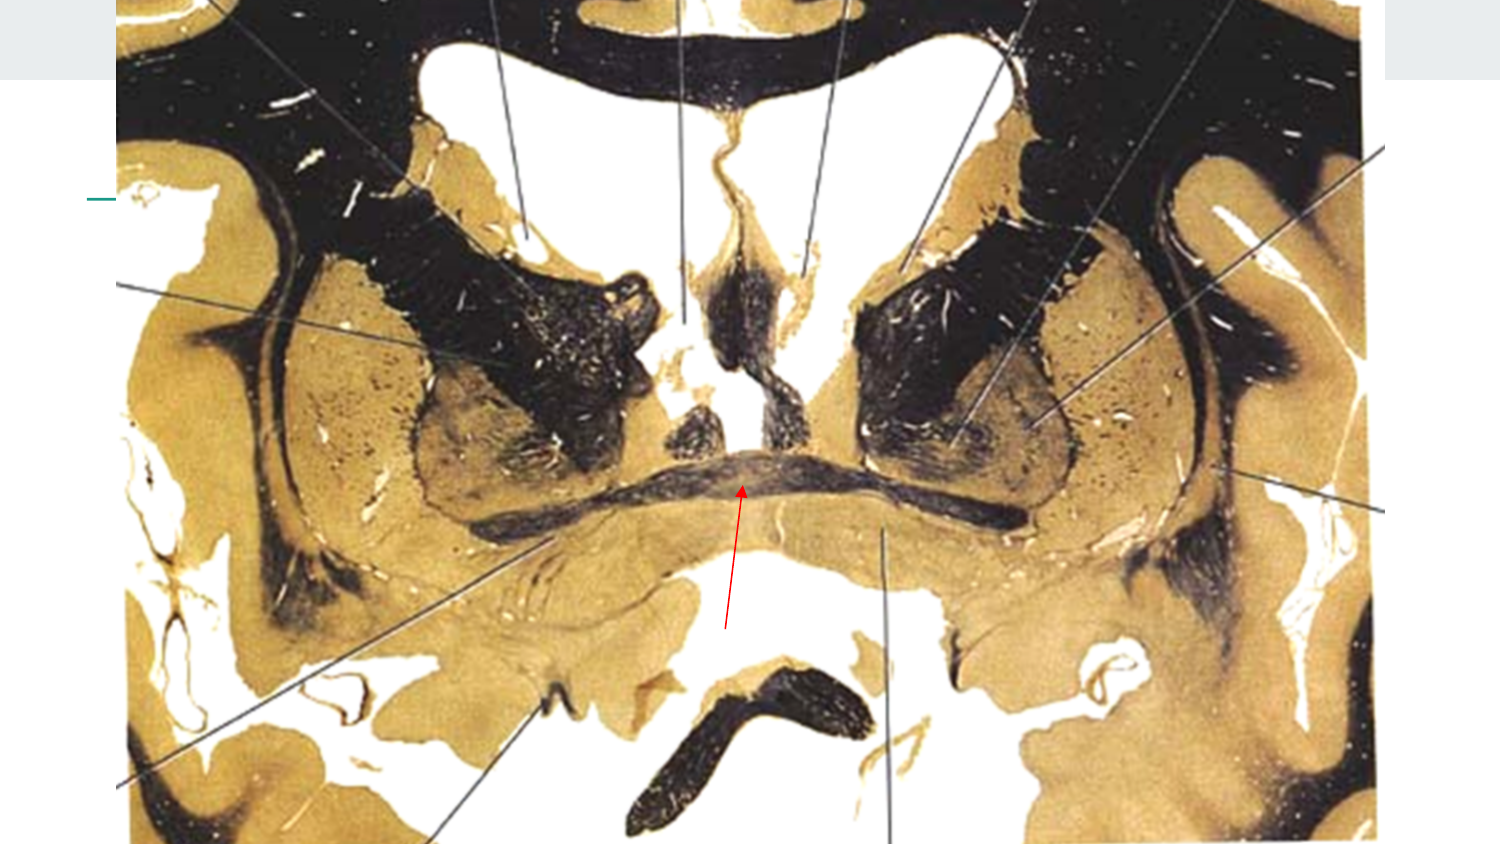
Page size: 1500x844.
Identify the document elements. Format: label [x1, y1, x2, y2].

text_box [724, 484, 744, 630]
picture [115, 0, 1385, 844]
